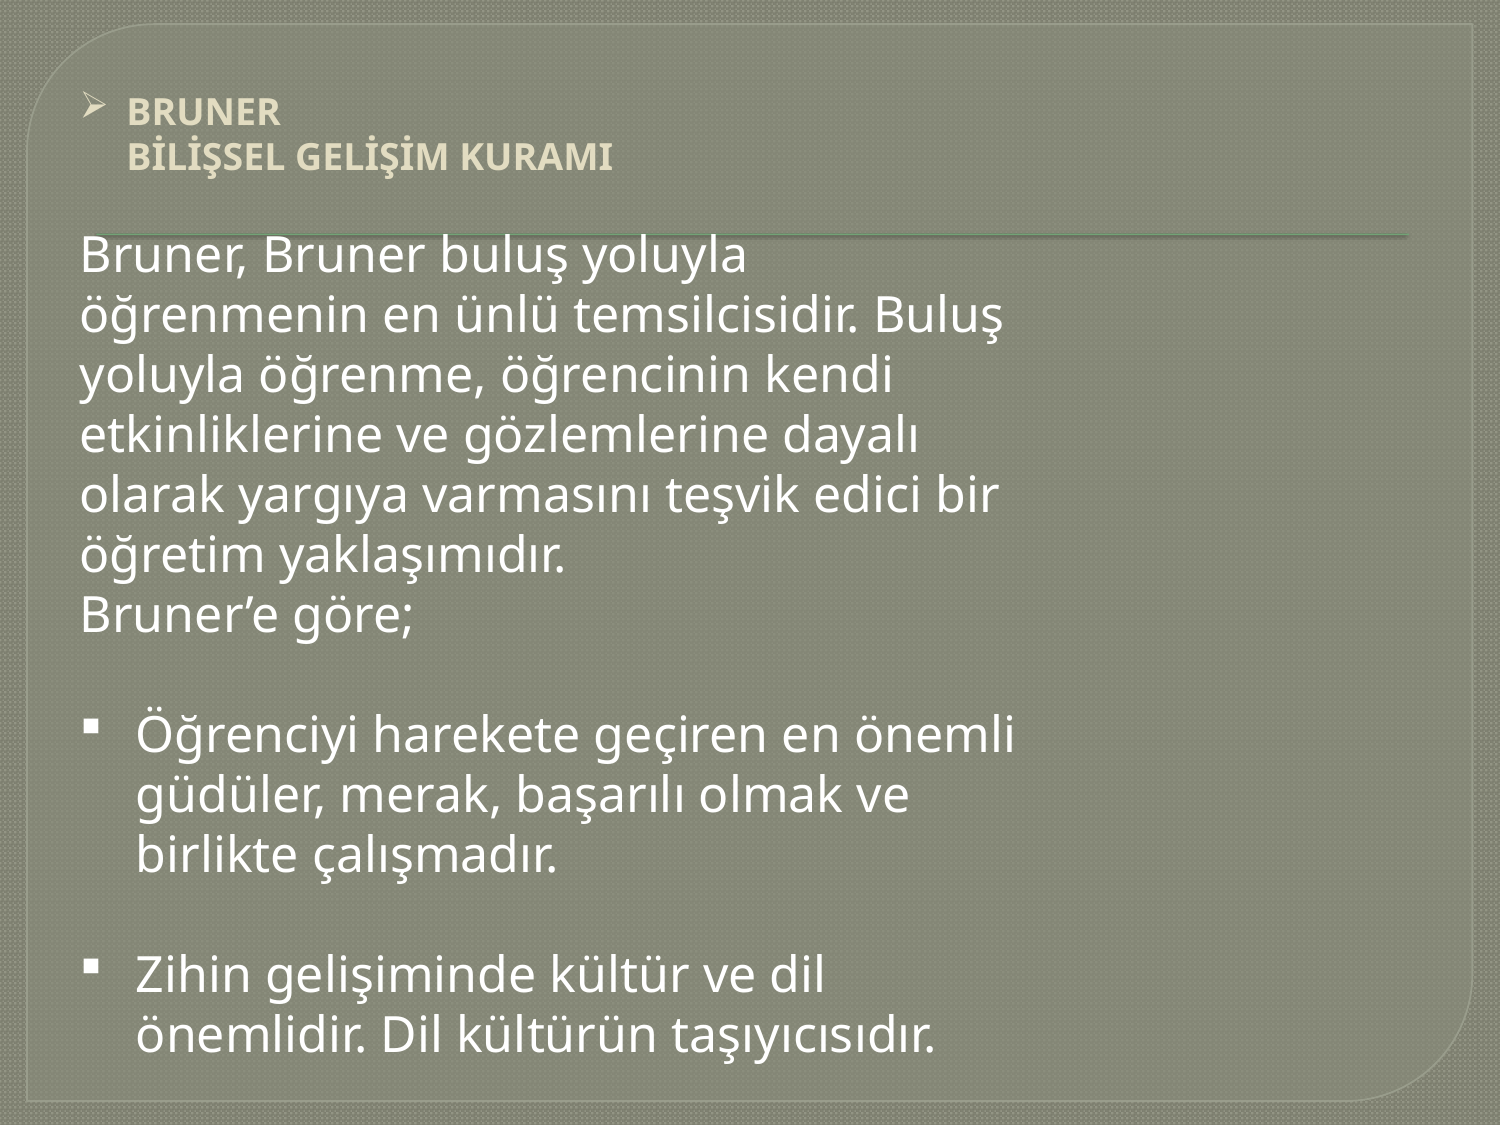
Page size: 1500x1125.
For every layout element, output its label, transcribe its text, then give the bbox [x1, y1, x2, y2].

text_box BRUNER BİLİŞSEL GELİŞİM KURAMI Bruner, Bruner buluş yoluyla öğrenmenin en ünlü temsilcisidir. Buluş yoluyla öğrenme, öğrencinin kendi etkinliklerine ve gözlemlerine dayalı olarak yargıya varmasını teşvik edici bir öğretim yaklaşımıdır. Bruner’e göre; Öğrenciyi harekete geçiren en önemli güdüler, merak, başarılı olmak ve birlikte çalışmadır. Zihin gelişiminde kültür ve dil önemlidir. Dil kültürün taşıyıcısıdır. [64, 35, 1058, 1070]
